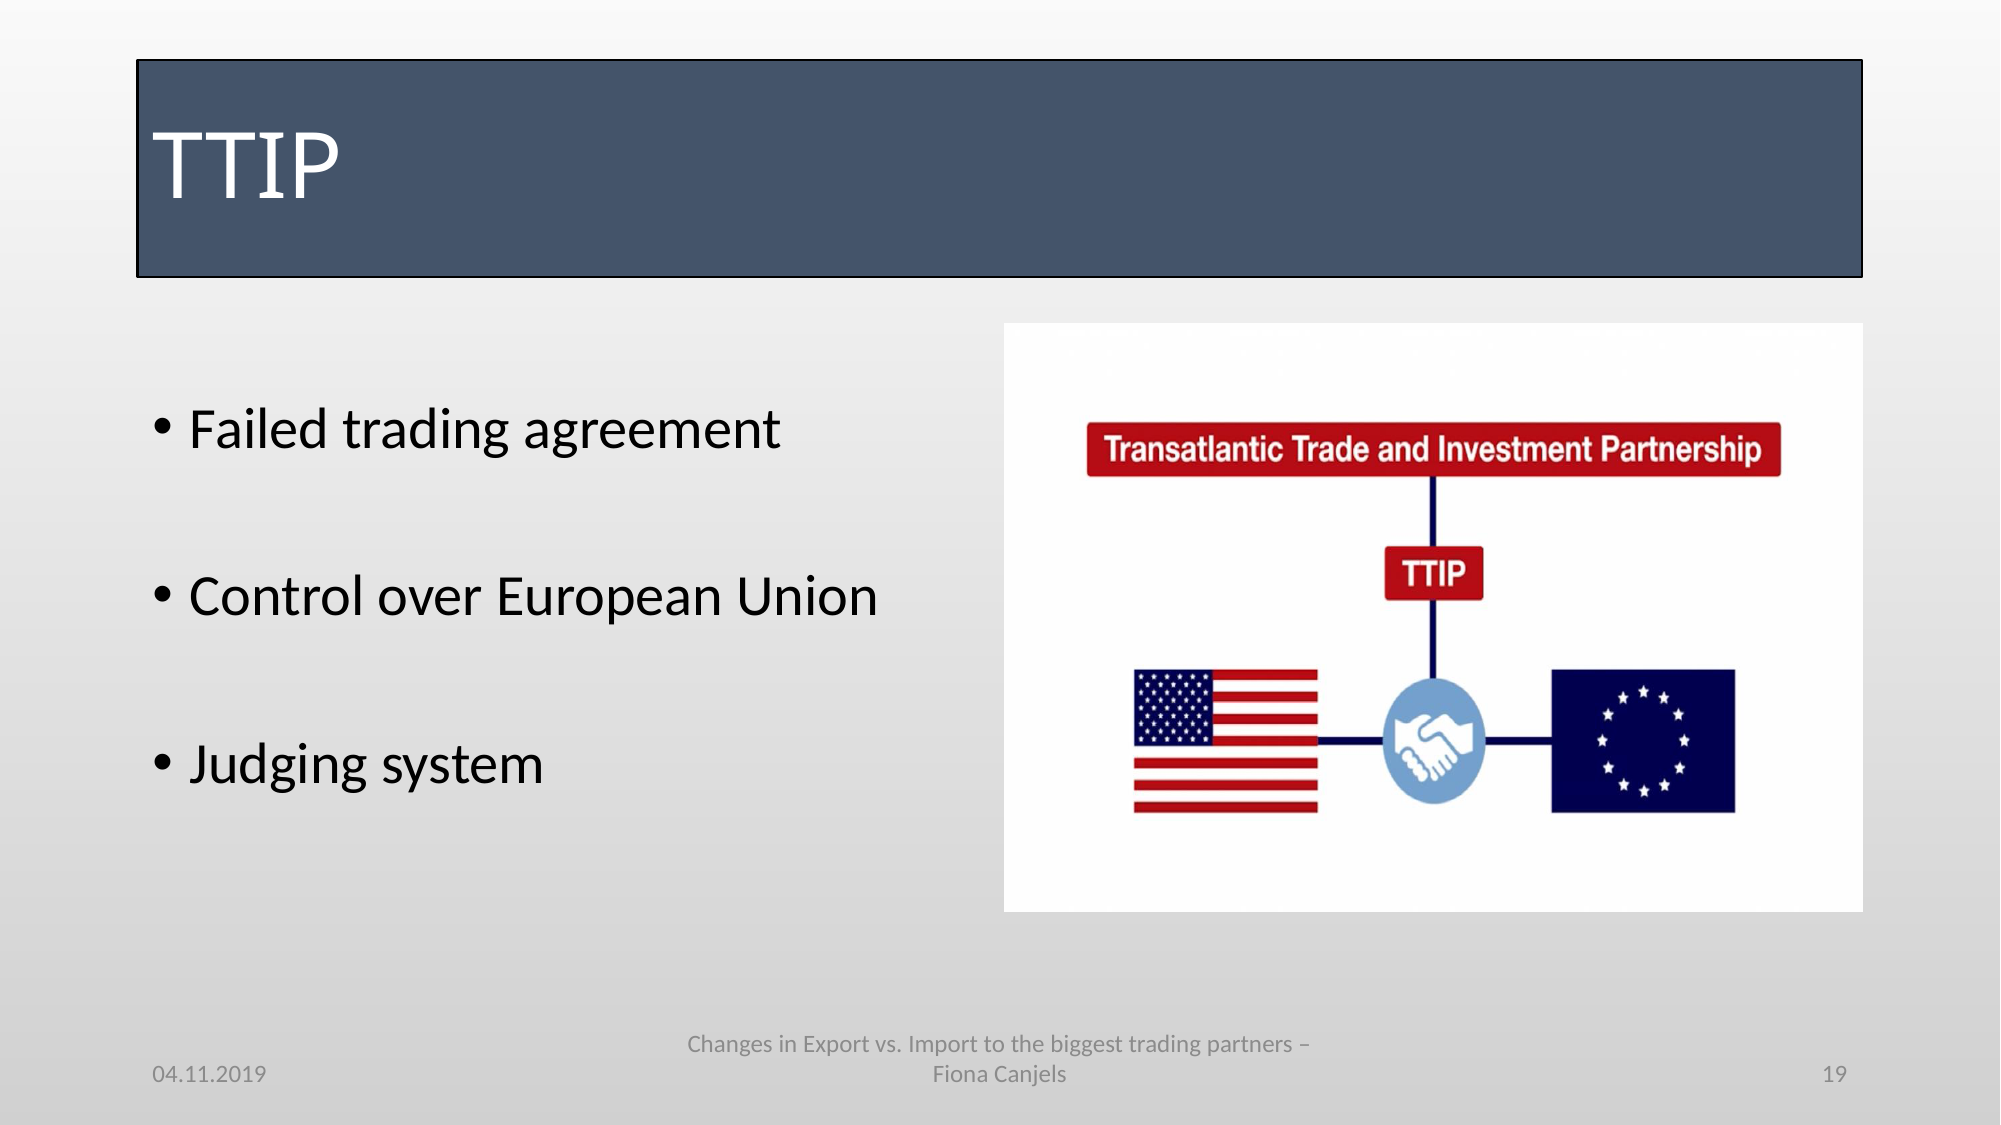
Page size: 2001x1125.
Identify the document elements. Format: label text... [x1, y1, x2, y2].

title TTIP [136, 59, 1863, 278]
list Failed trading agreement Control over European Union Judging system [137, 299, 1863, 1014]
slide_number 19 [1412, 1042, 1863, 1103]
picture [1004, 323, 1863, 912]
footer Changes in Export vs. Import to the biggest trading partners – Fiona Canjels [662, 1042, 1338, 1103]
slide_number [137, 1042, 588, 1103]
